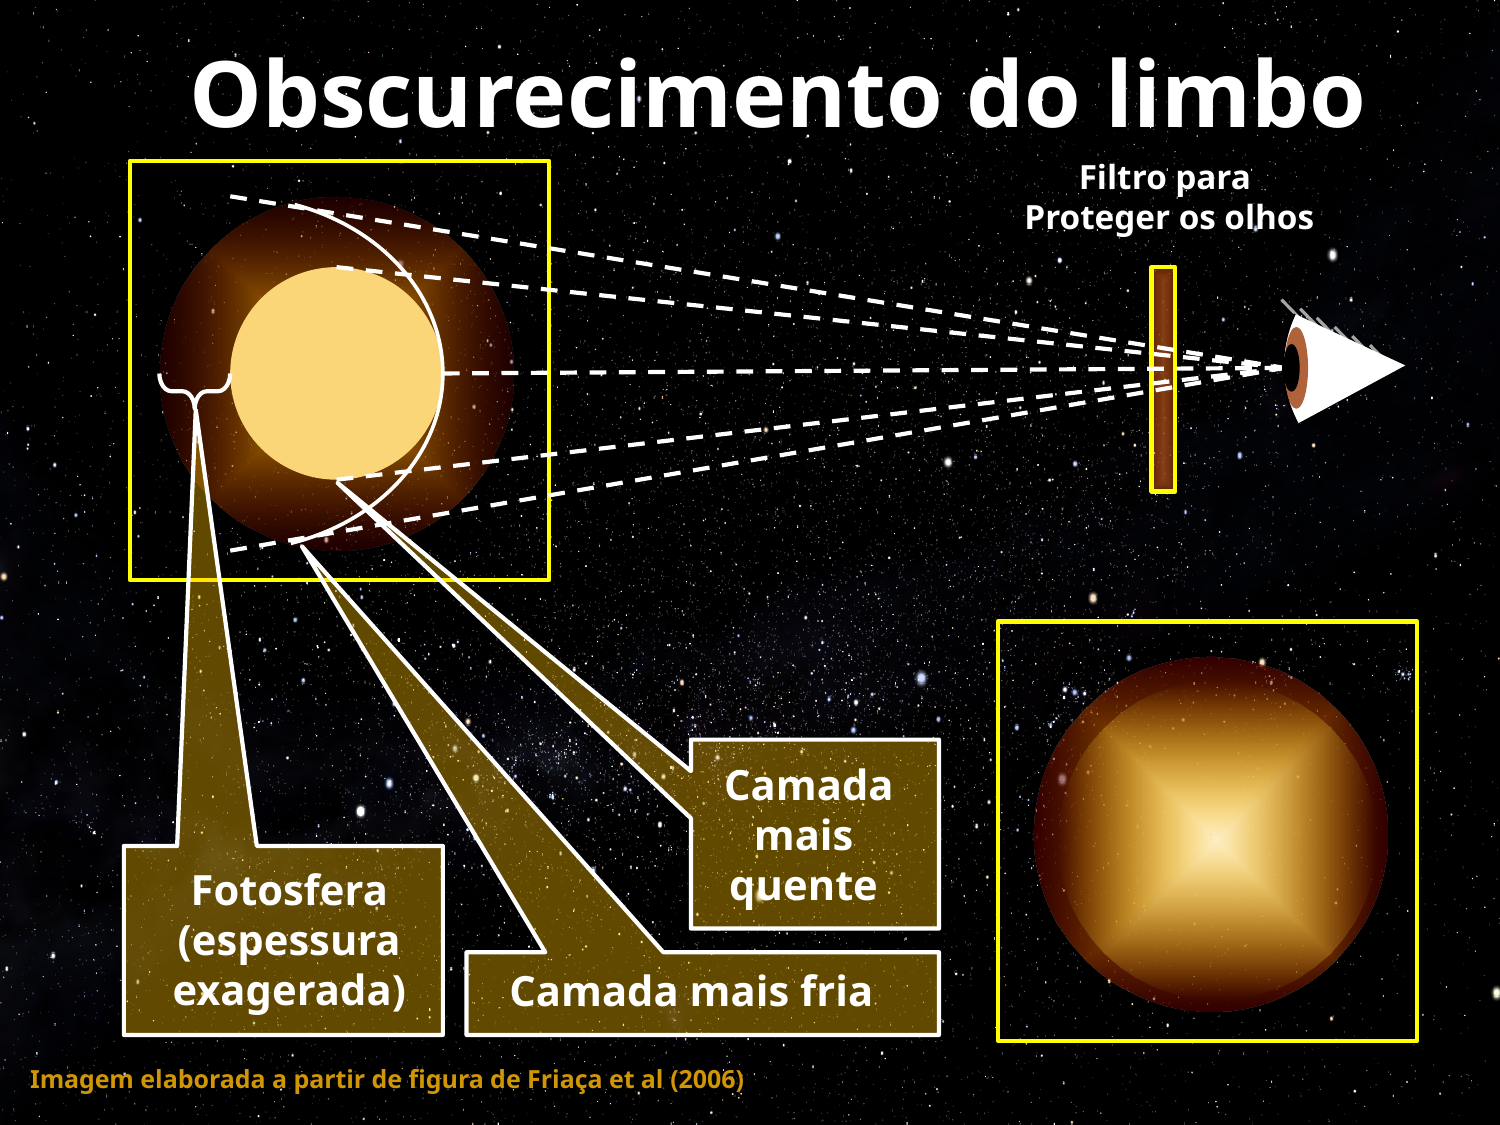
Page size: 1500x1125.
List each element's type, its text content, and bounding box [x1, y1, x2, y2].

text_box Camada mais quente [679, 751, 939, 917]
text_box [294, 204, 1285, 366]
text_box Imagem elaborada a partir de figura de Friaça et al (2006) [15, 1056, 760, 1101]
picture [0, 0, 1500, 1125]
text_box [129, 160, 550, 581]
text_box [997, 621, 1418, 1041]
text_box [123, 590, 443, 1035]
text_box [1281, 243, 1500, 488]
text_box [290, 367, 1285, 544]
text_box Camada mais fria [466, 957, 928, 1023]
text_box [450, 590, 679, 807]
text_box [690, 739, 939, 751]
text_box Filtro para Proteger os olhos [938, 148, 1400, 241]
text_box Fotosfera (espessura exagerada) [135, 856, 443, 1022]
picture [551, 185, 938, 204]
picture [1400, 0, 1500, 243]
title Obscurecimento do limbo [140, 0, 1416, 185]
text_box [690, 917, 939, 929]
text_box [328, 590, 939, 1035]
